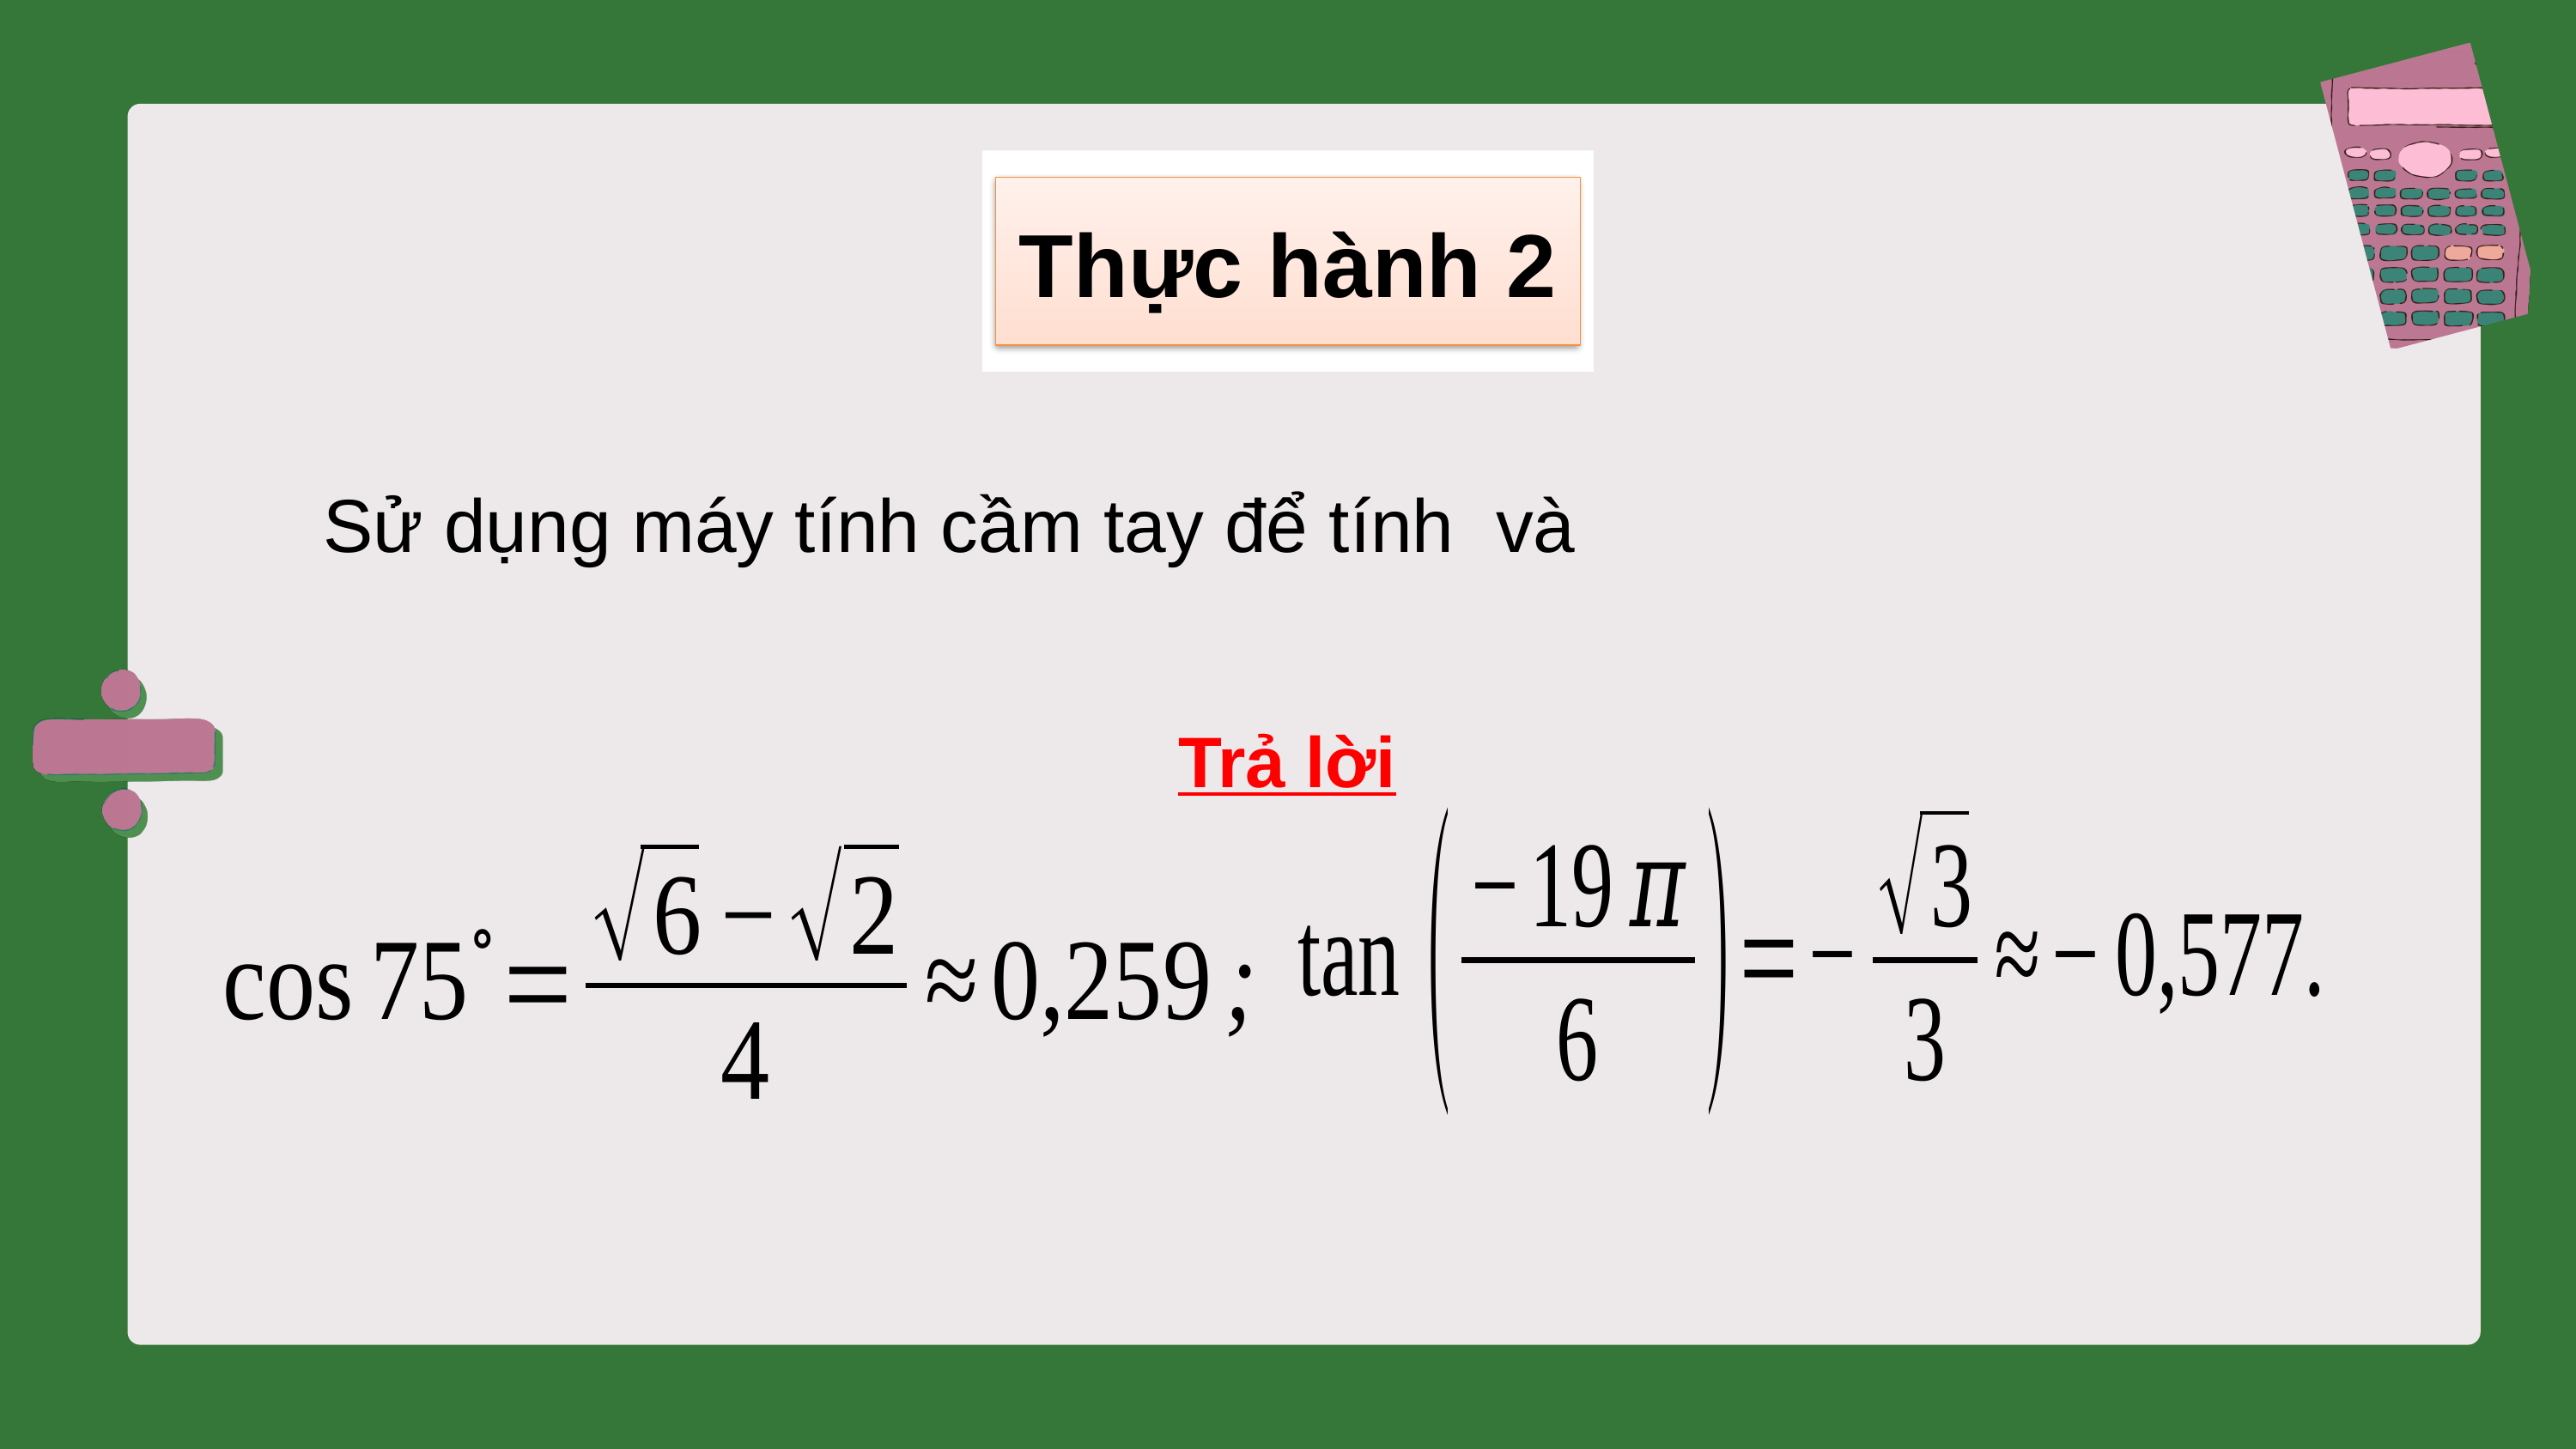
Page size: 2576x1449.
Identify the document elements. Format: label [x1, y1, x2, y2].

text_box [127, 103, 2482, 1345]
text_box [2320, 42, 2542, 325]
text_box [32, 669, 122, 838]
text_box [981, 150, 1595, 373]
